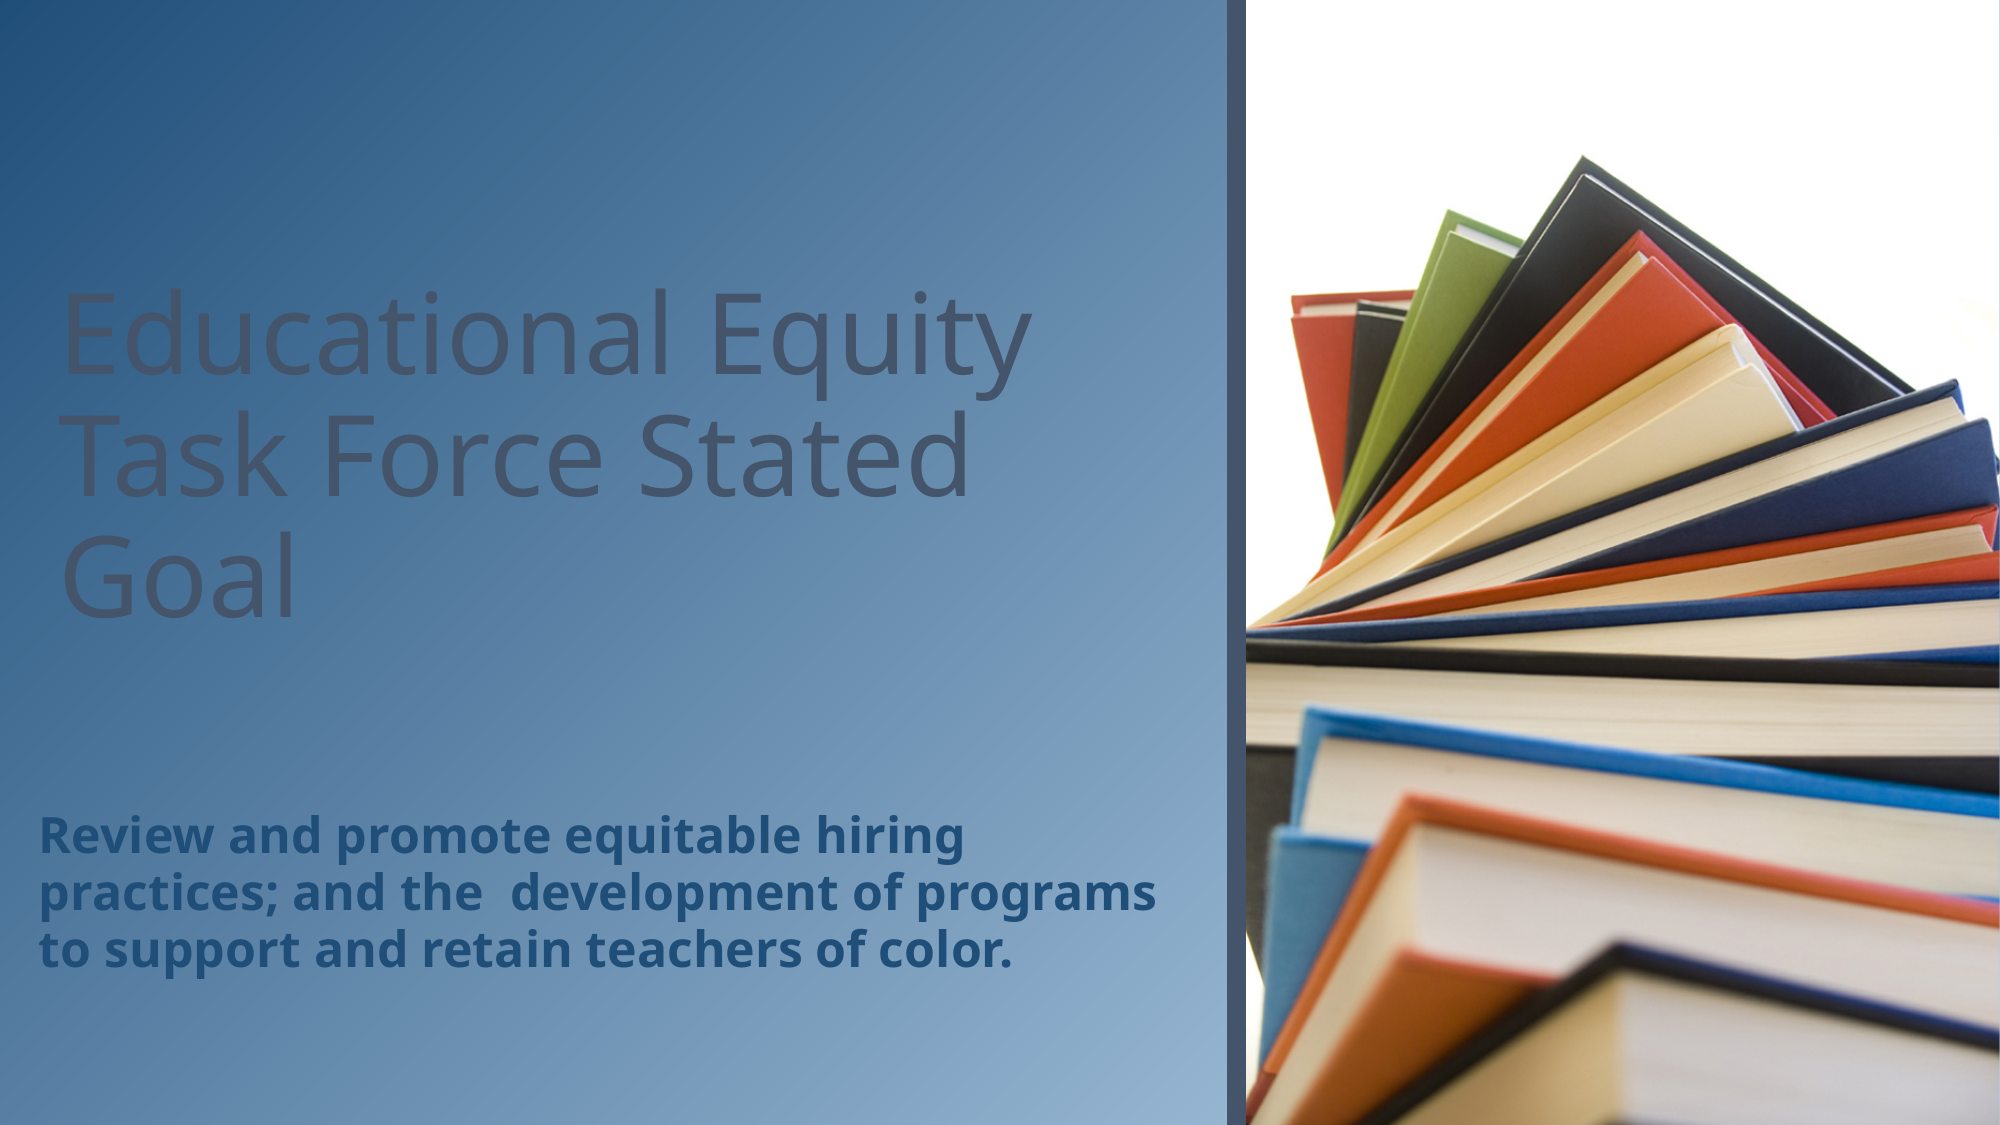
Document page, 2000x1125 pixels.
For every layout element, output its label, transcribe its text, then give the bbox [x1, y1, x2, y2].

title Educational Equity Task Force Stated Goal [38, 245, 1189, 787]
subtitle Review and promote equitable hiring practices; and the development of programs to support and retain teachers of color. [38, 808, 1189, 1013]
picture [1246, 0, 2000, 1125]
